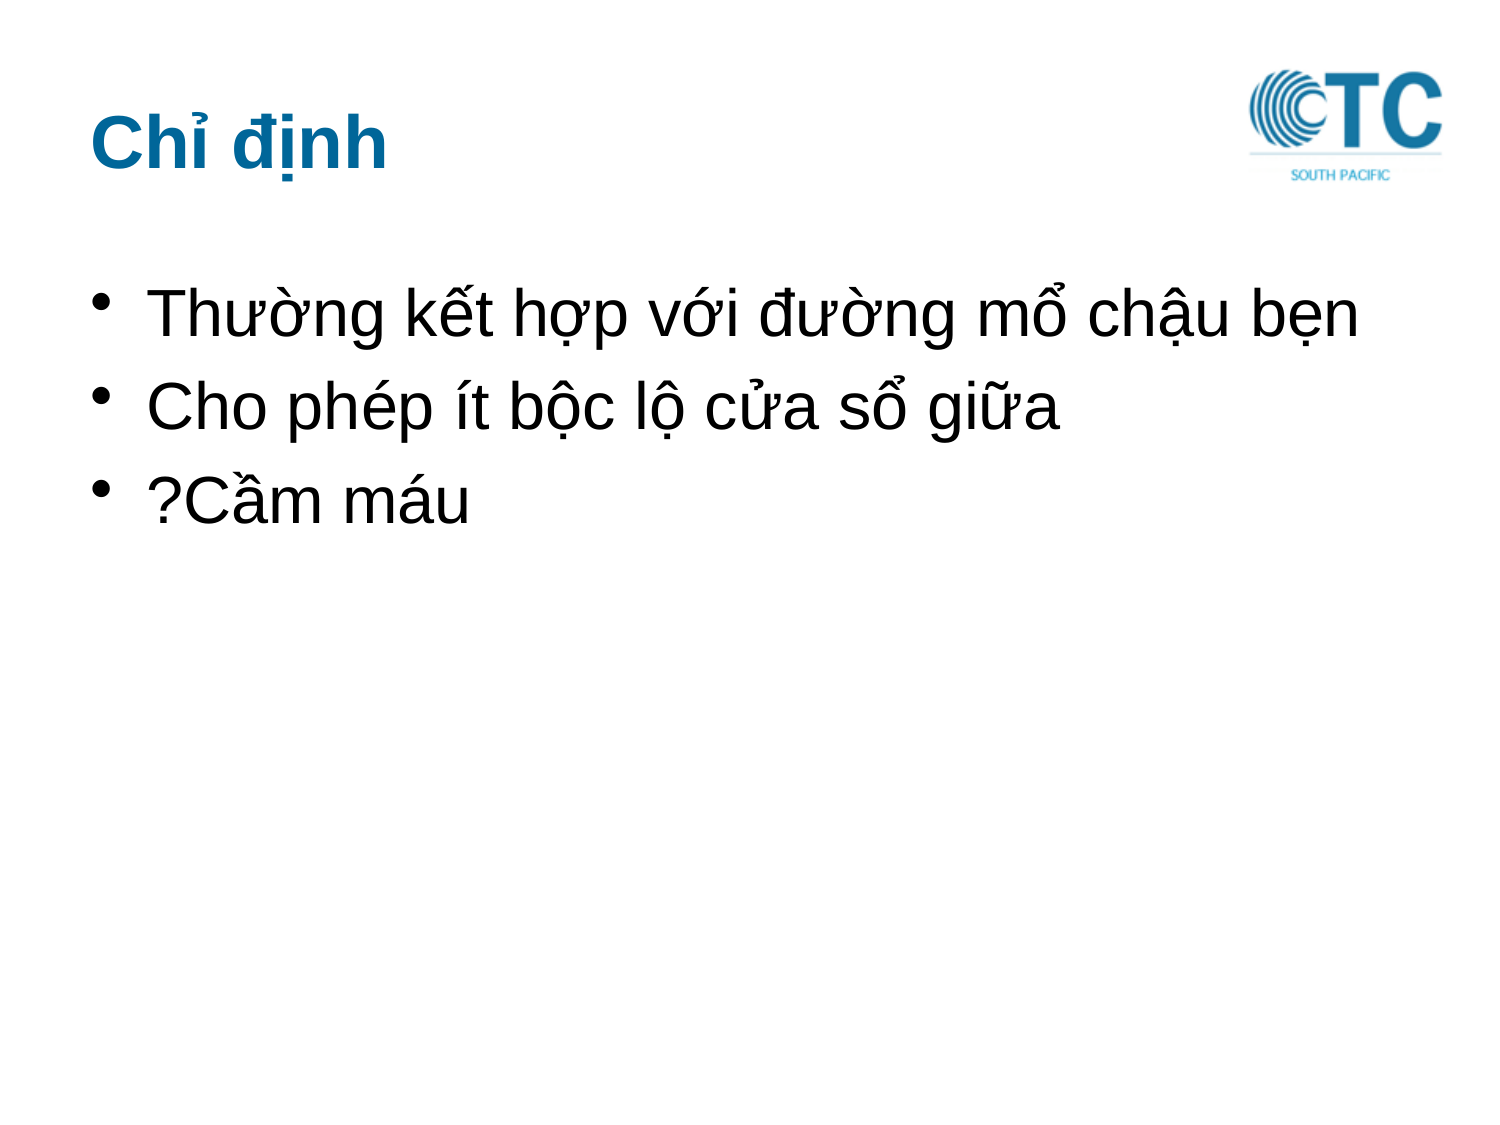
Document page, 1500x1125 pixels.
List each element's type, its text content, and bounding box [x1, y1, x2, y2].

picture [1216, 42, 1483, 201]
list Thường kết hợp với đường mổ chậu bẹn Cho phép ít bộc lộ cửa sổ giữa ?Cầm máu [75, 262, 1425, 1005]
title Chỉ định [73, 43, 1213, 235]
